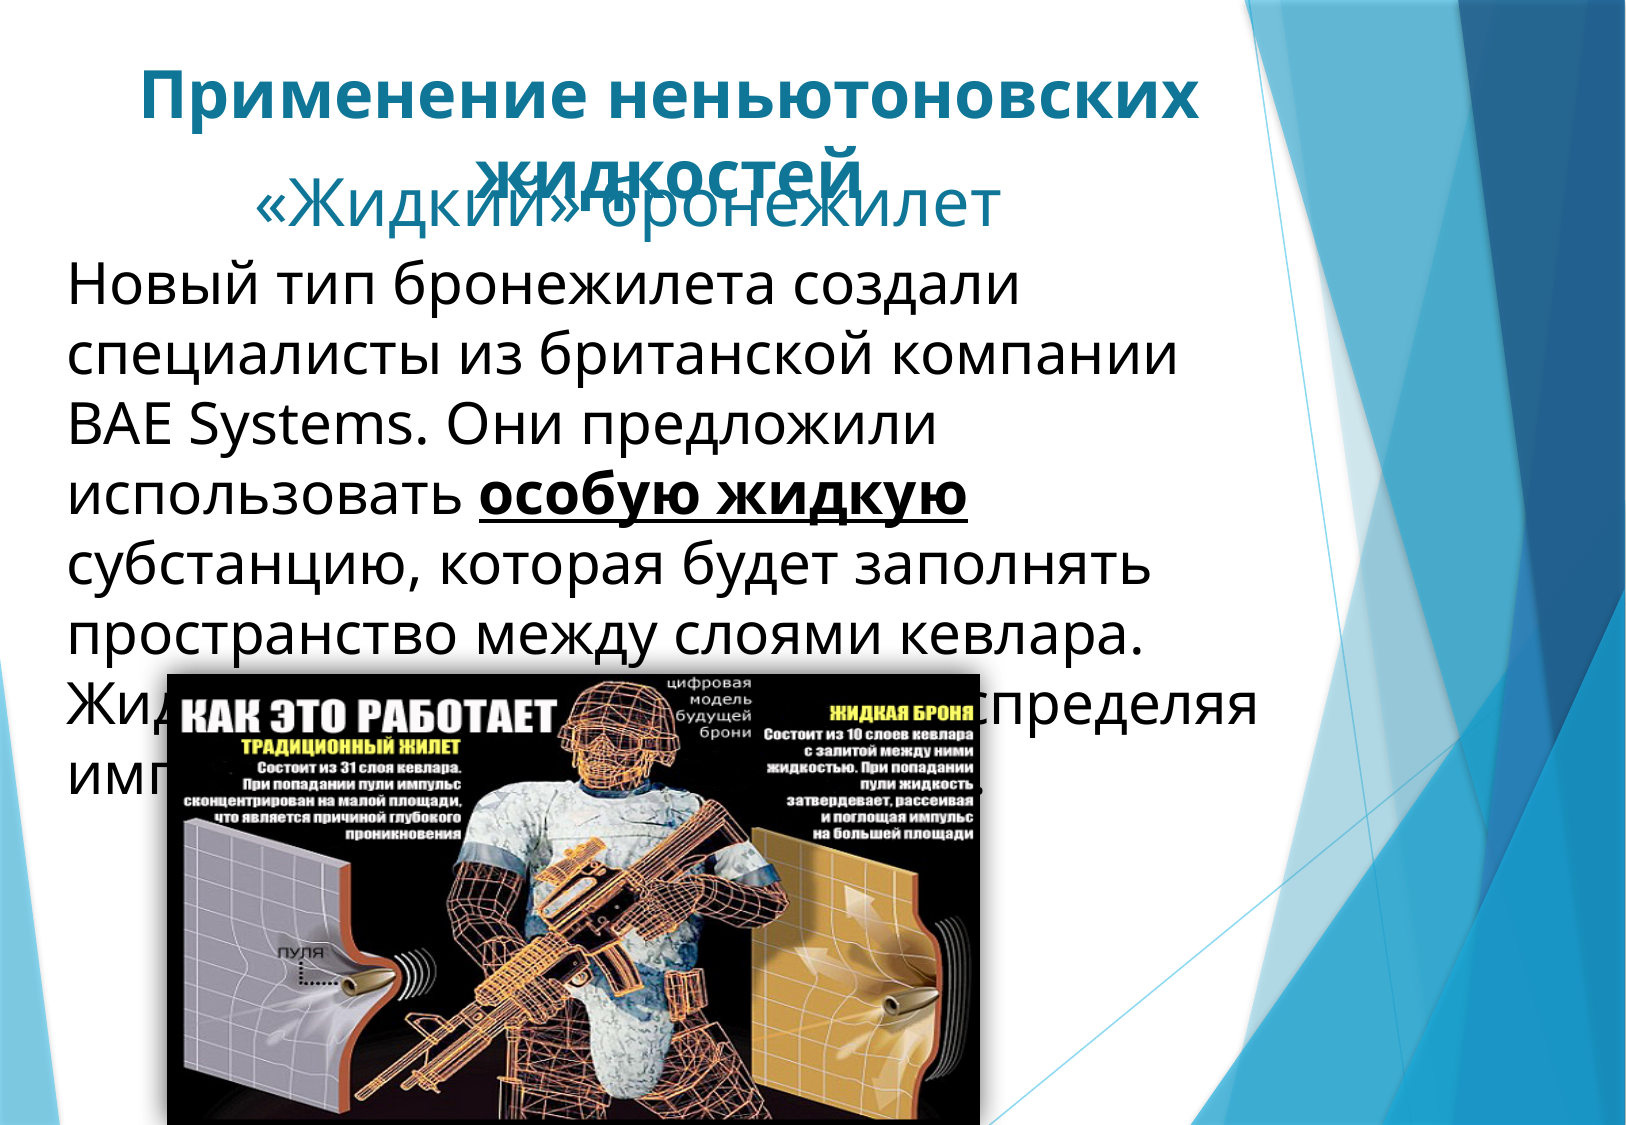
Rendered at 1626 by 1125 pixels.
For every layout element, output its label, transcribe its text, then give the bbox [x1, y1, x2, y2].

text_box «Жидкий» бронежилет [100, 219, 1156, 238]
text_box Новый тип бронежилета создали специалисты из британской компании BAE Systems. Они предложили использовать особую жидкую субстанцию, которая будет заполнять пространство между слоями кевлара. Жидкость будет гасить удар, распределяя импульс по всему бронежилету. [51, 238, 1302, 814]
text_box Применение неньютоновских жидкостей [81, 44, 1257, 219]
picture [167, 674, 981, 1125]
